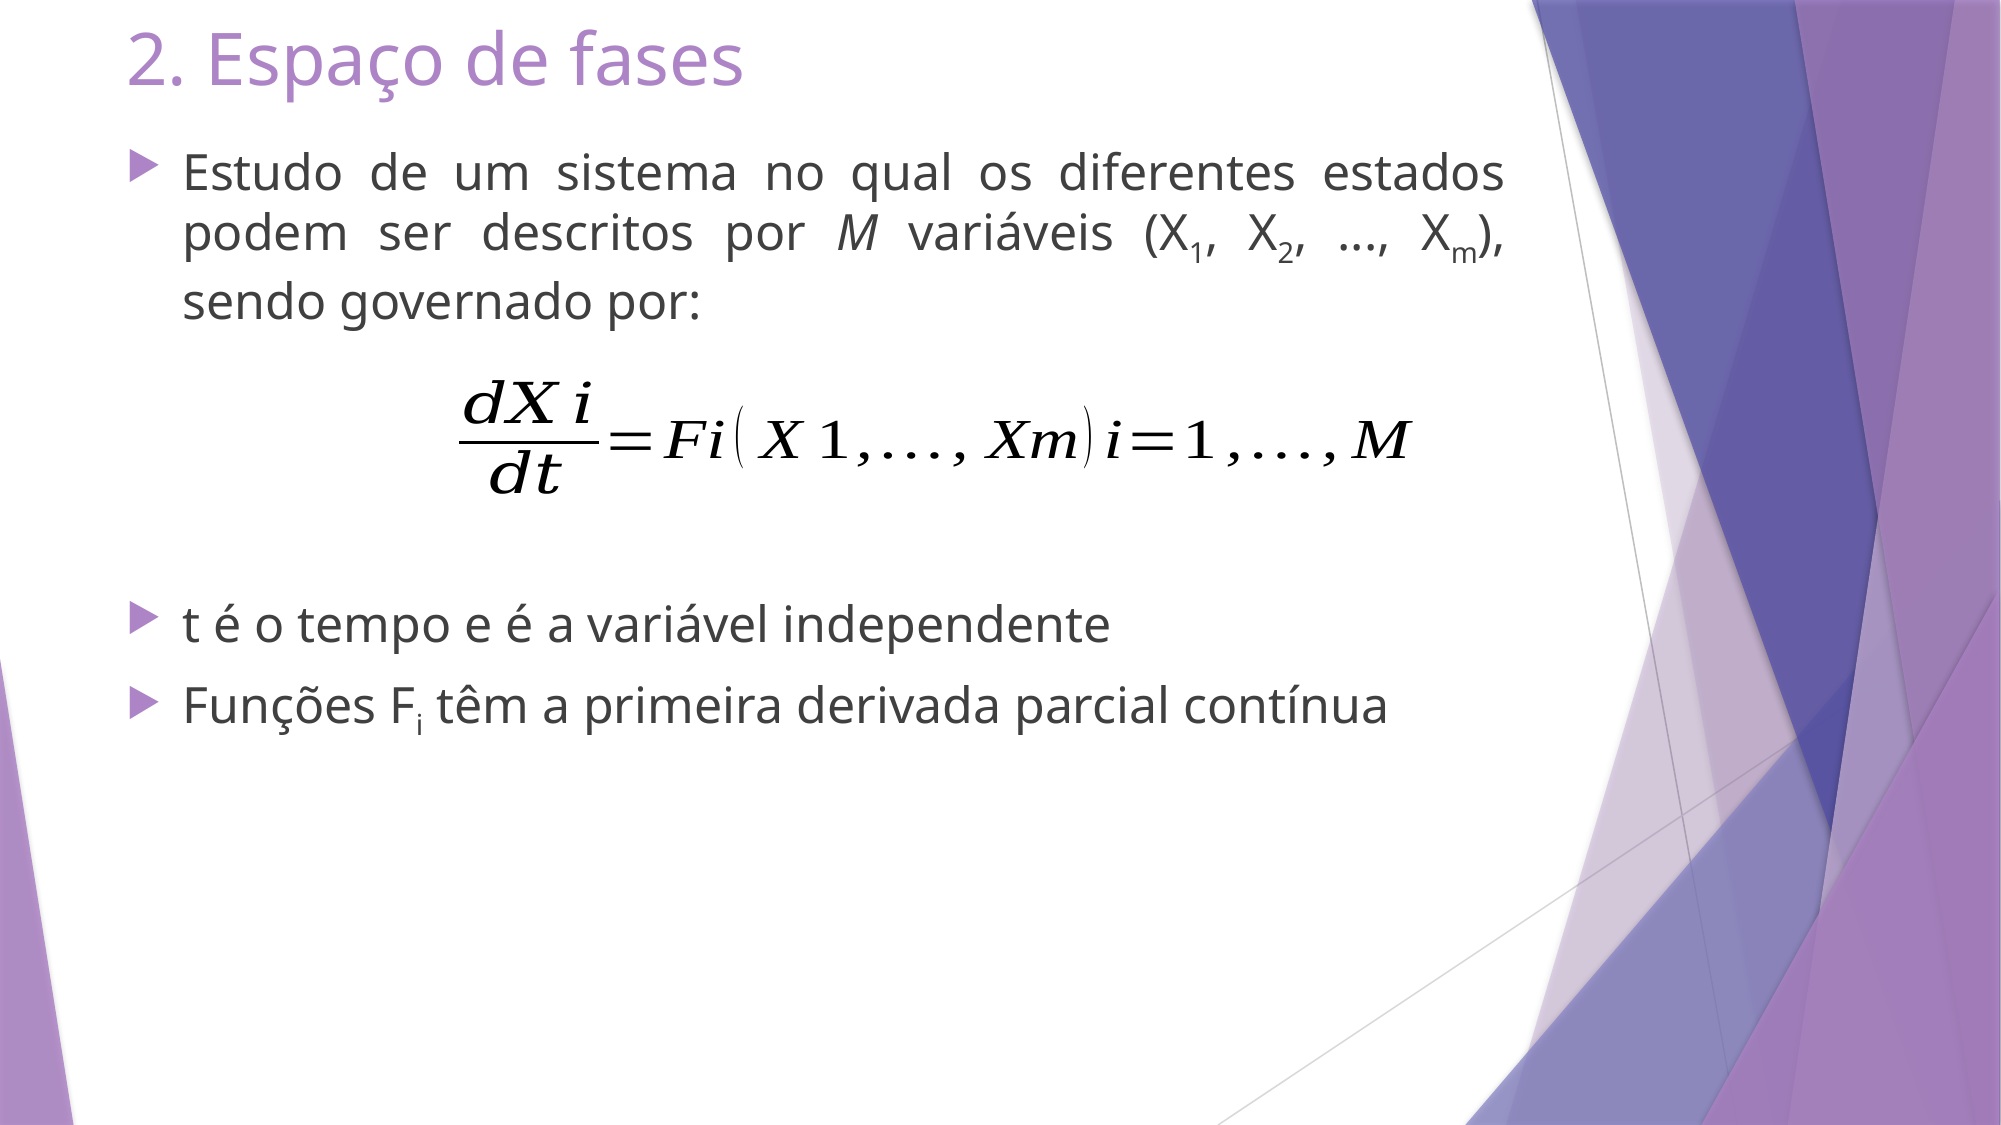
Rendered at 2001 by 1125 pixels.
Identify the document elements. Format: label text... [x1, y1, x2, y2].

title 2. Espaço de fases [111, 5, 1522, 108]
list Estudo de um sistema no qual os diferentes estados podem ser descritos por M variáveis (X1, X2, ..., Xm), sendo governado por: t é o tempo e é a variável independente Funções Fi têm a primeira derivada parcial contínua [111, 133, 1522, 1098]
